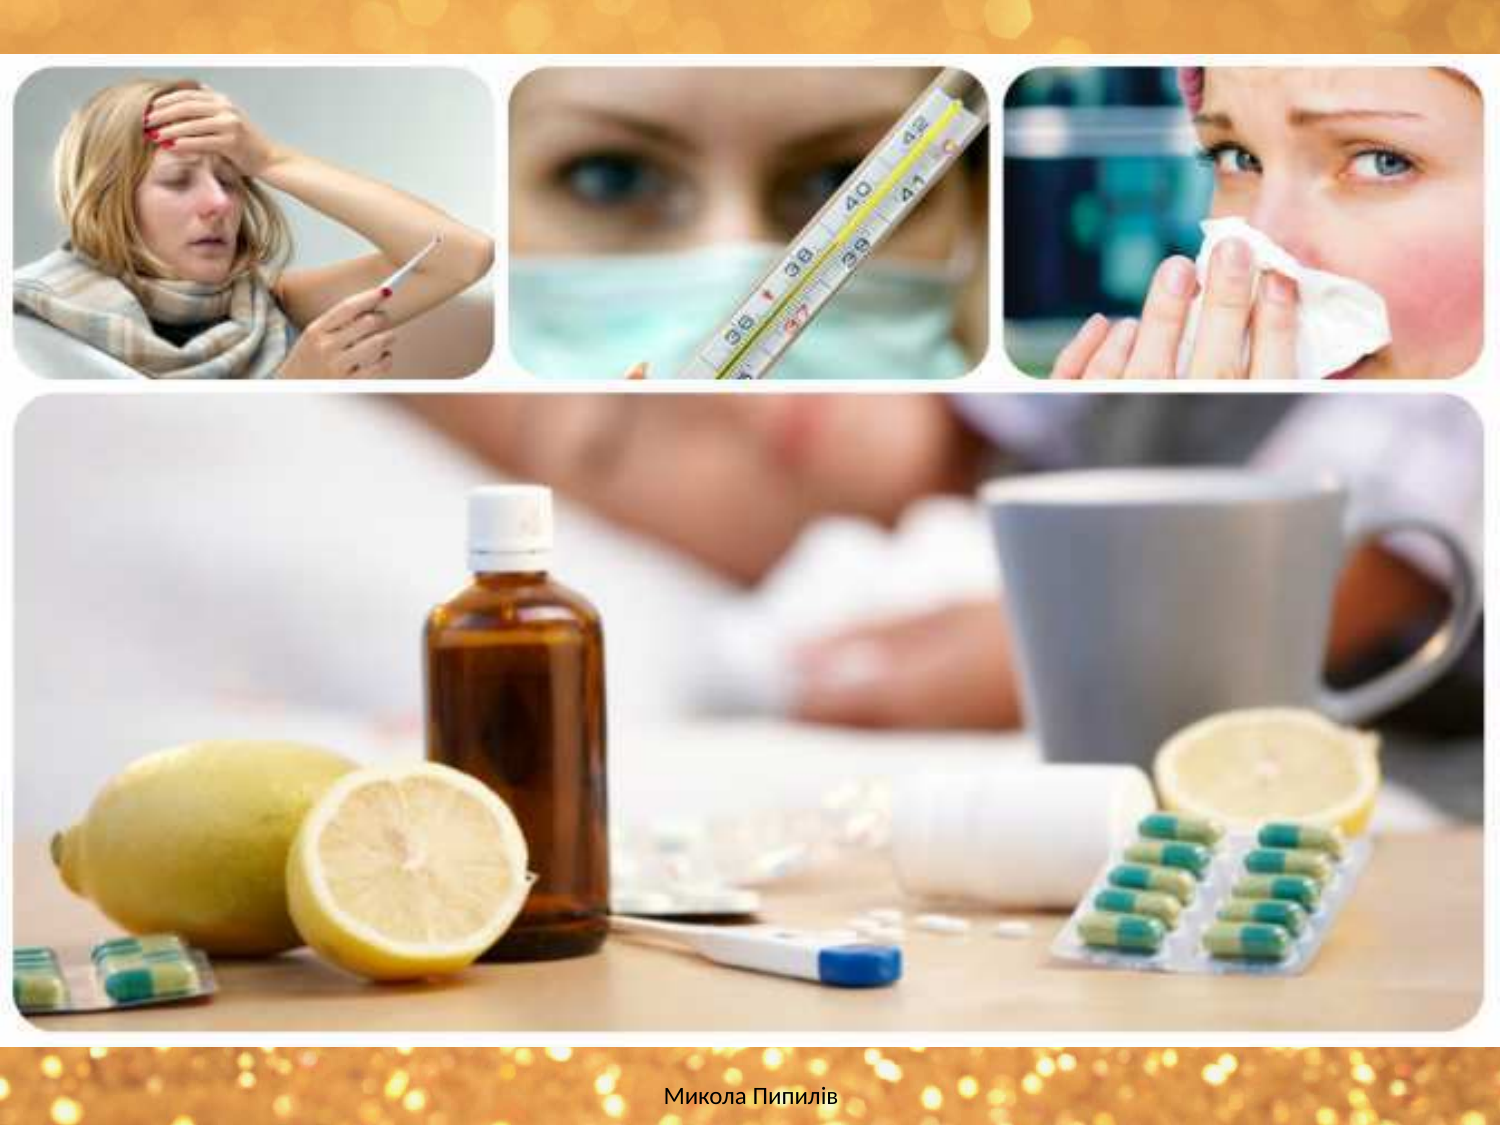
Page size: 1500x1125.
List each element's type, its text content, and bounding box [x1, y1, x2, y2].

picture [0, 0, 1500, 54]
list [0, 54, 1500, 1047]
picture [0, 1047, 1500, 1125]
footer Микола Пипилів [513, 1065, 989, 1125]
